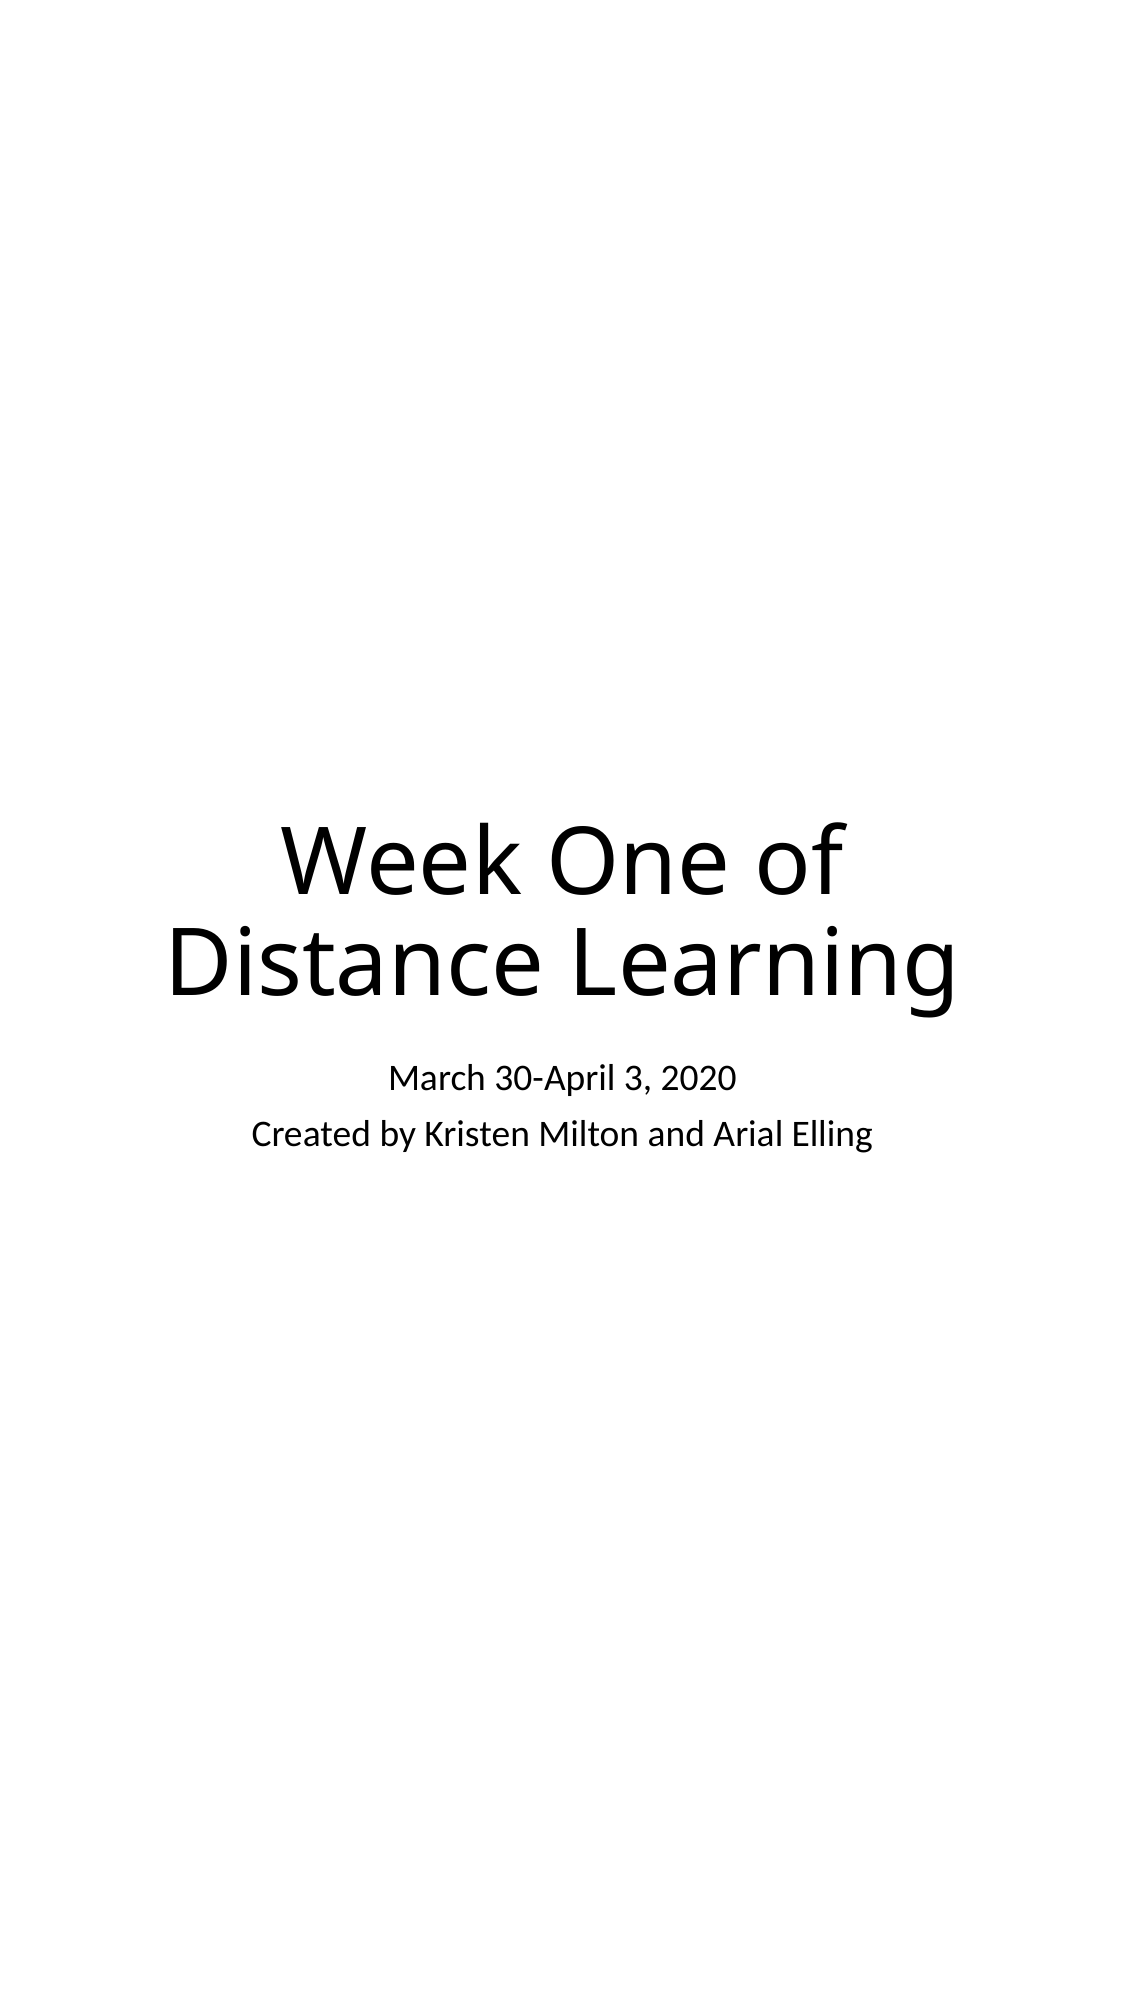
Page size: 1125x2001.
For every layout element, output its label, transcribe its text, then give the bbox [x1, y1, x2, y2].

title Week One of Distance Learning [84, 327, 1041, 1024]
subtitle March 30-April 3, 2020 Created by Kristen Milton and Arial Elling [140, 1050, 985, 1534]
